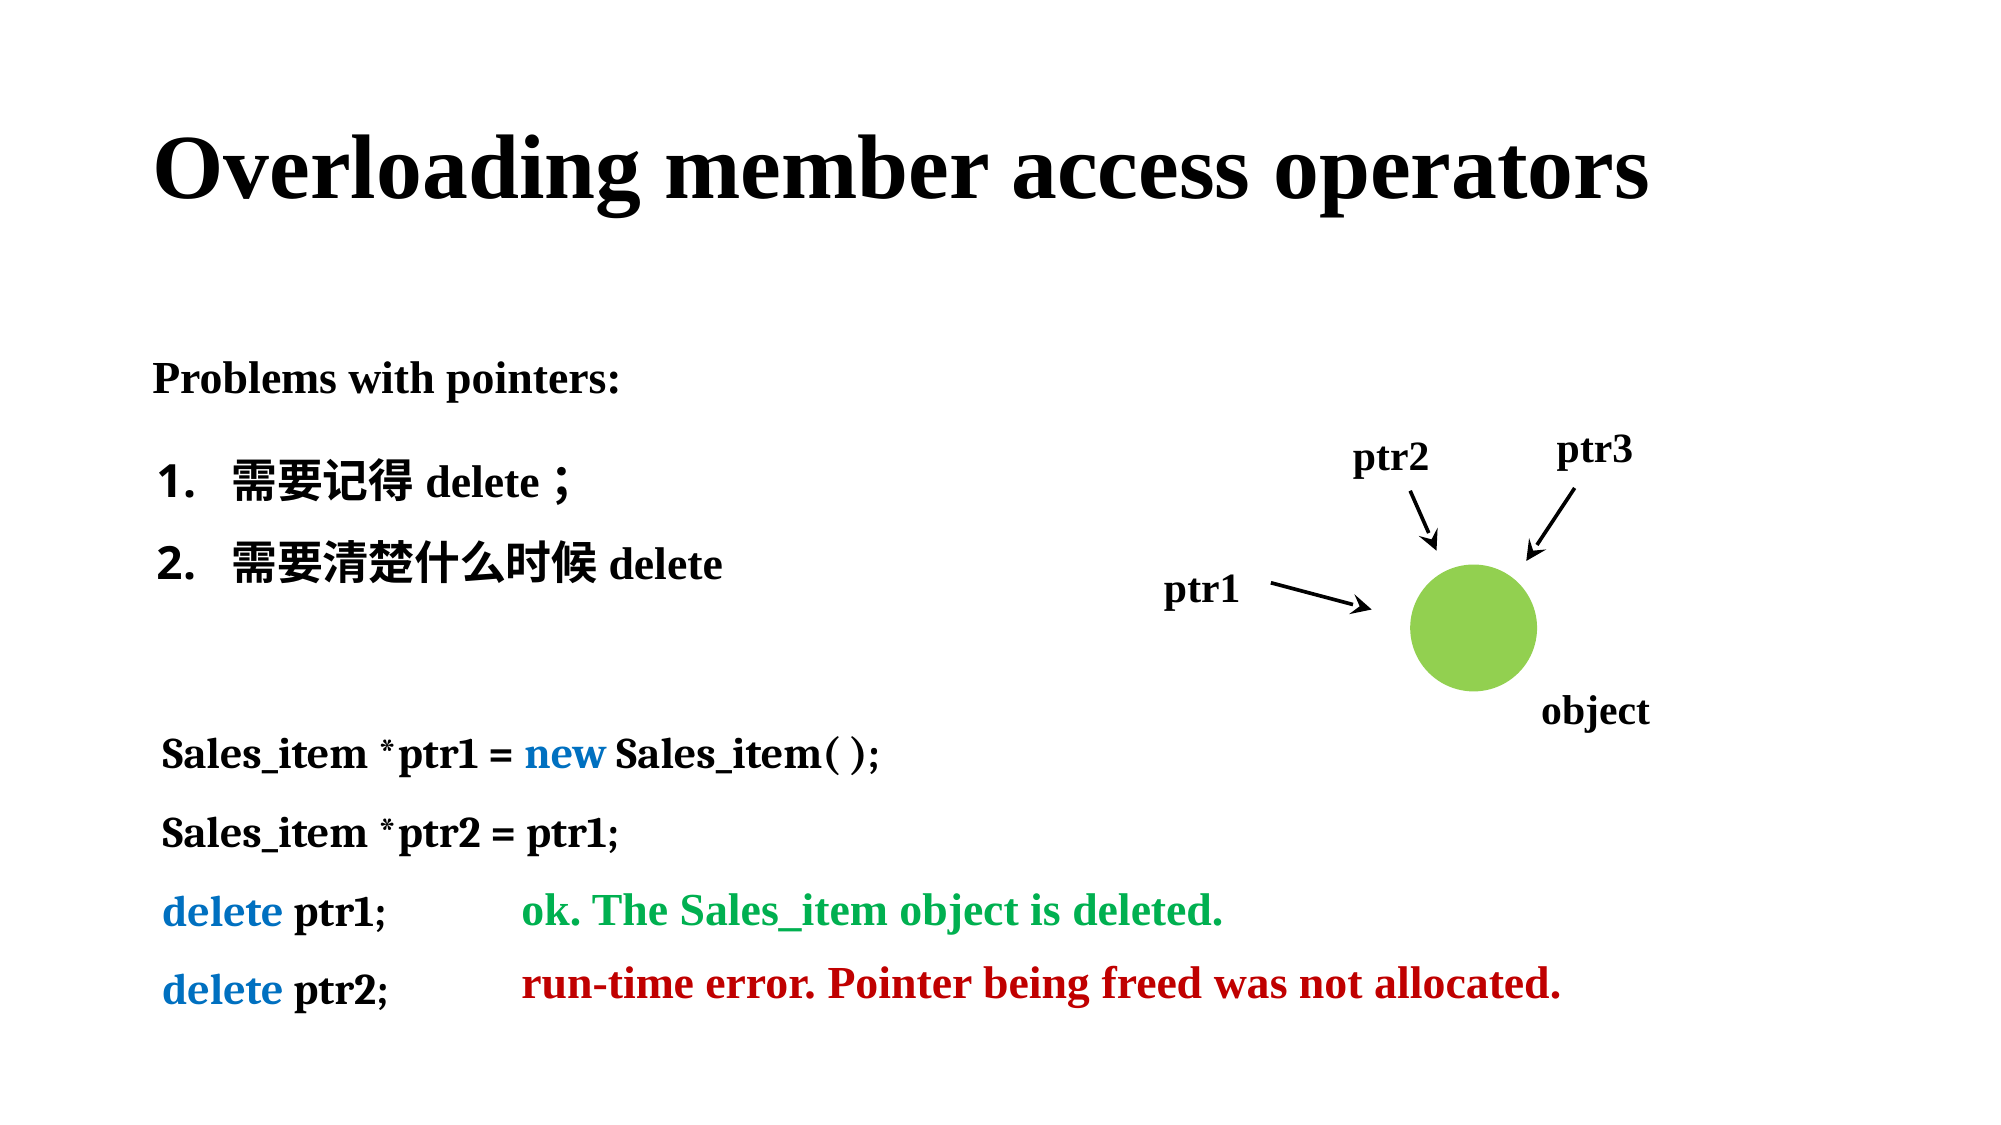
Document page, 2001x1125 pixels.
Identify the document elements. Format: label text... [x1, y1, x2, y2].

text_box object [1526, 650, 1713, 741]
text_box Sales_item *ptr1 = new Sales_item( ); Sales_item *ptr2 = ptr1; delete ptr1; delete ptr2; [147, 691, 1014, 1021]
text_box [1410, 490, 1437, 551]
text_box ptr2 [1338, 396, 1459, 487]
text_box Problems with pointers: [137, 312, 961, 410]
text_box ptr1 [1149, 527, 1270, 618]
text_box run-time error. Pointer being freed was not allocated. [506, 937, 1595, 1016]
text_box 需要记得delete； 需要清楚什么时候delete [141, 416, 785, 597]
text_box ok. The Sales_item object is deleted. [506, 864, 1319, 937]
title Overloading member access operators [137, 59, 1863, 278]
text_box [1526, 487, 1575, 561]
text_box [1409, 563, 1539, 693]
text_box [1270, 582, 1372, 610]
text_box ptr3 [1541, 388, 1662, 479]
